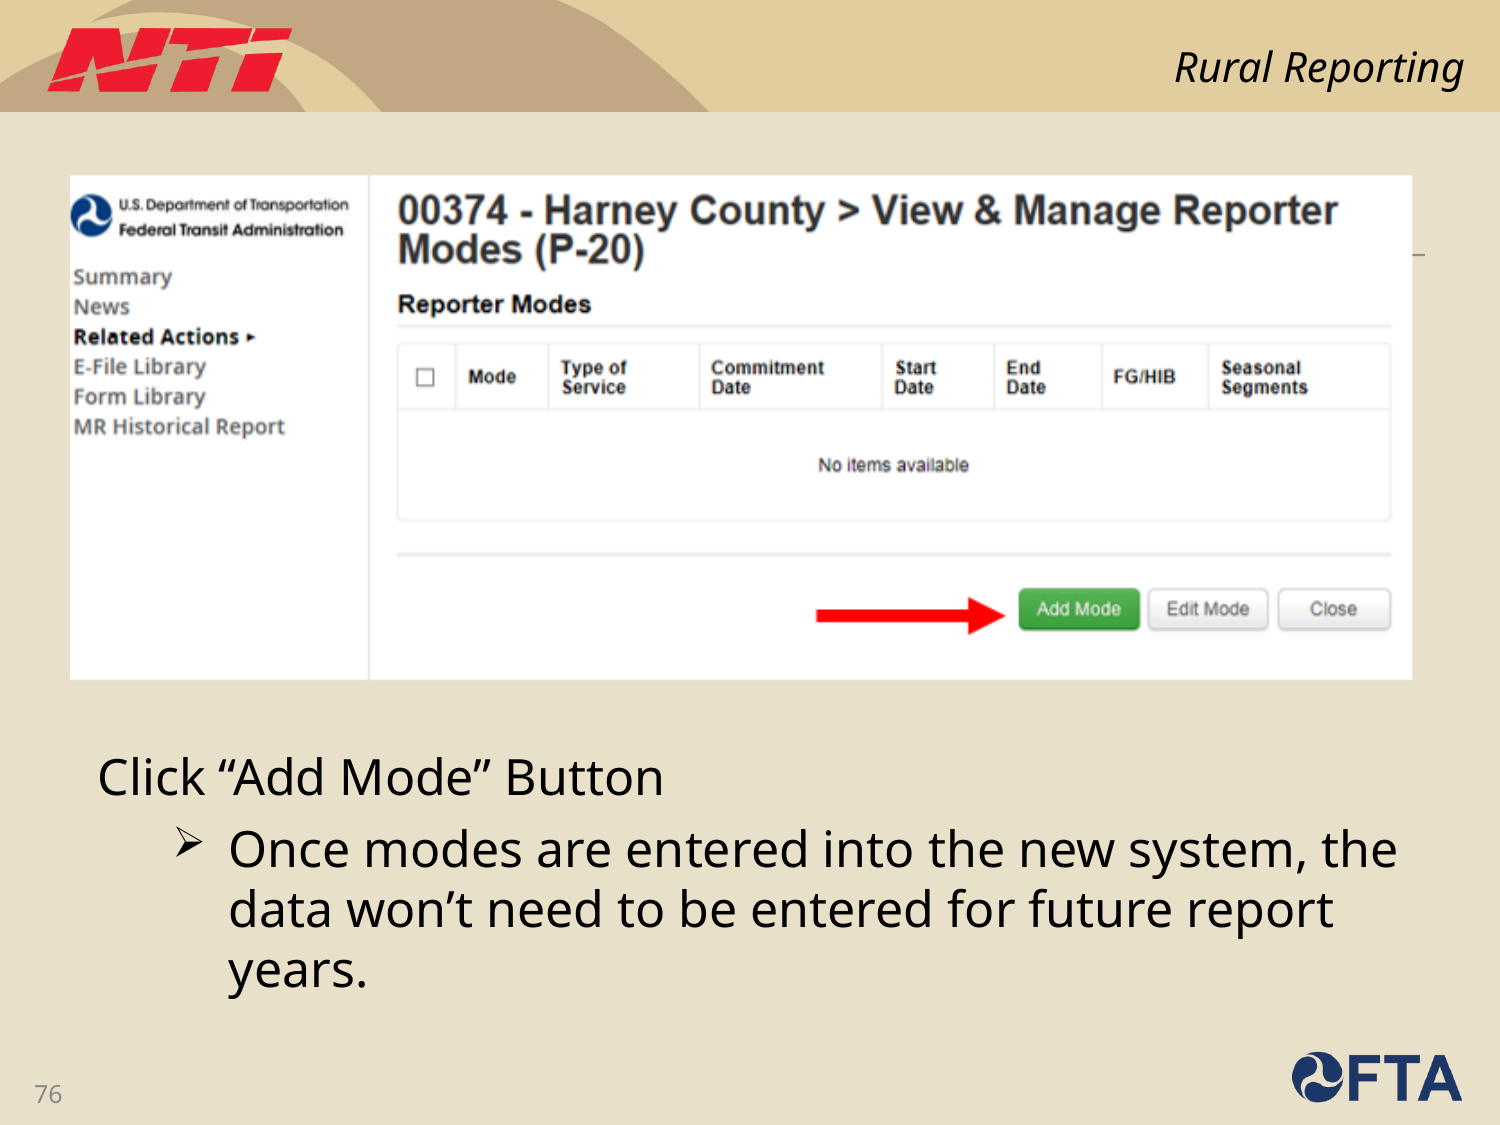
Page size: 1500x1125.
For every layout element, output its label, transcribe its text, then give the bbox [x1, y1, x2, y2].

title Click “Add Mode” Button [75, 132, 1425, 268]
picture [69, 174, 1413, 682]
picture [0, 0, 1500, 112]
list Click “Add Mode” Button Once modes are entered into the new system, the data won’t need to be entered for future report years. [82, 737, 1425, 1011]
slide_number 76 [0, 1065, 78, 1125]
picture [1292, 1046, 1462, 1124]
